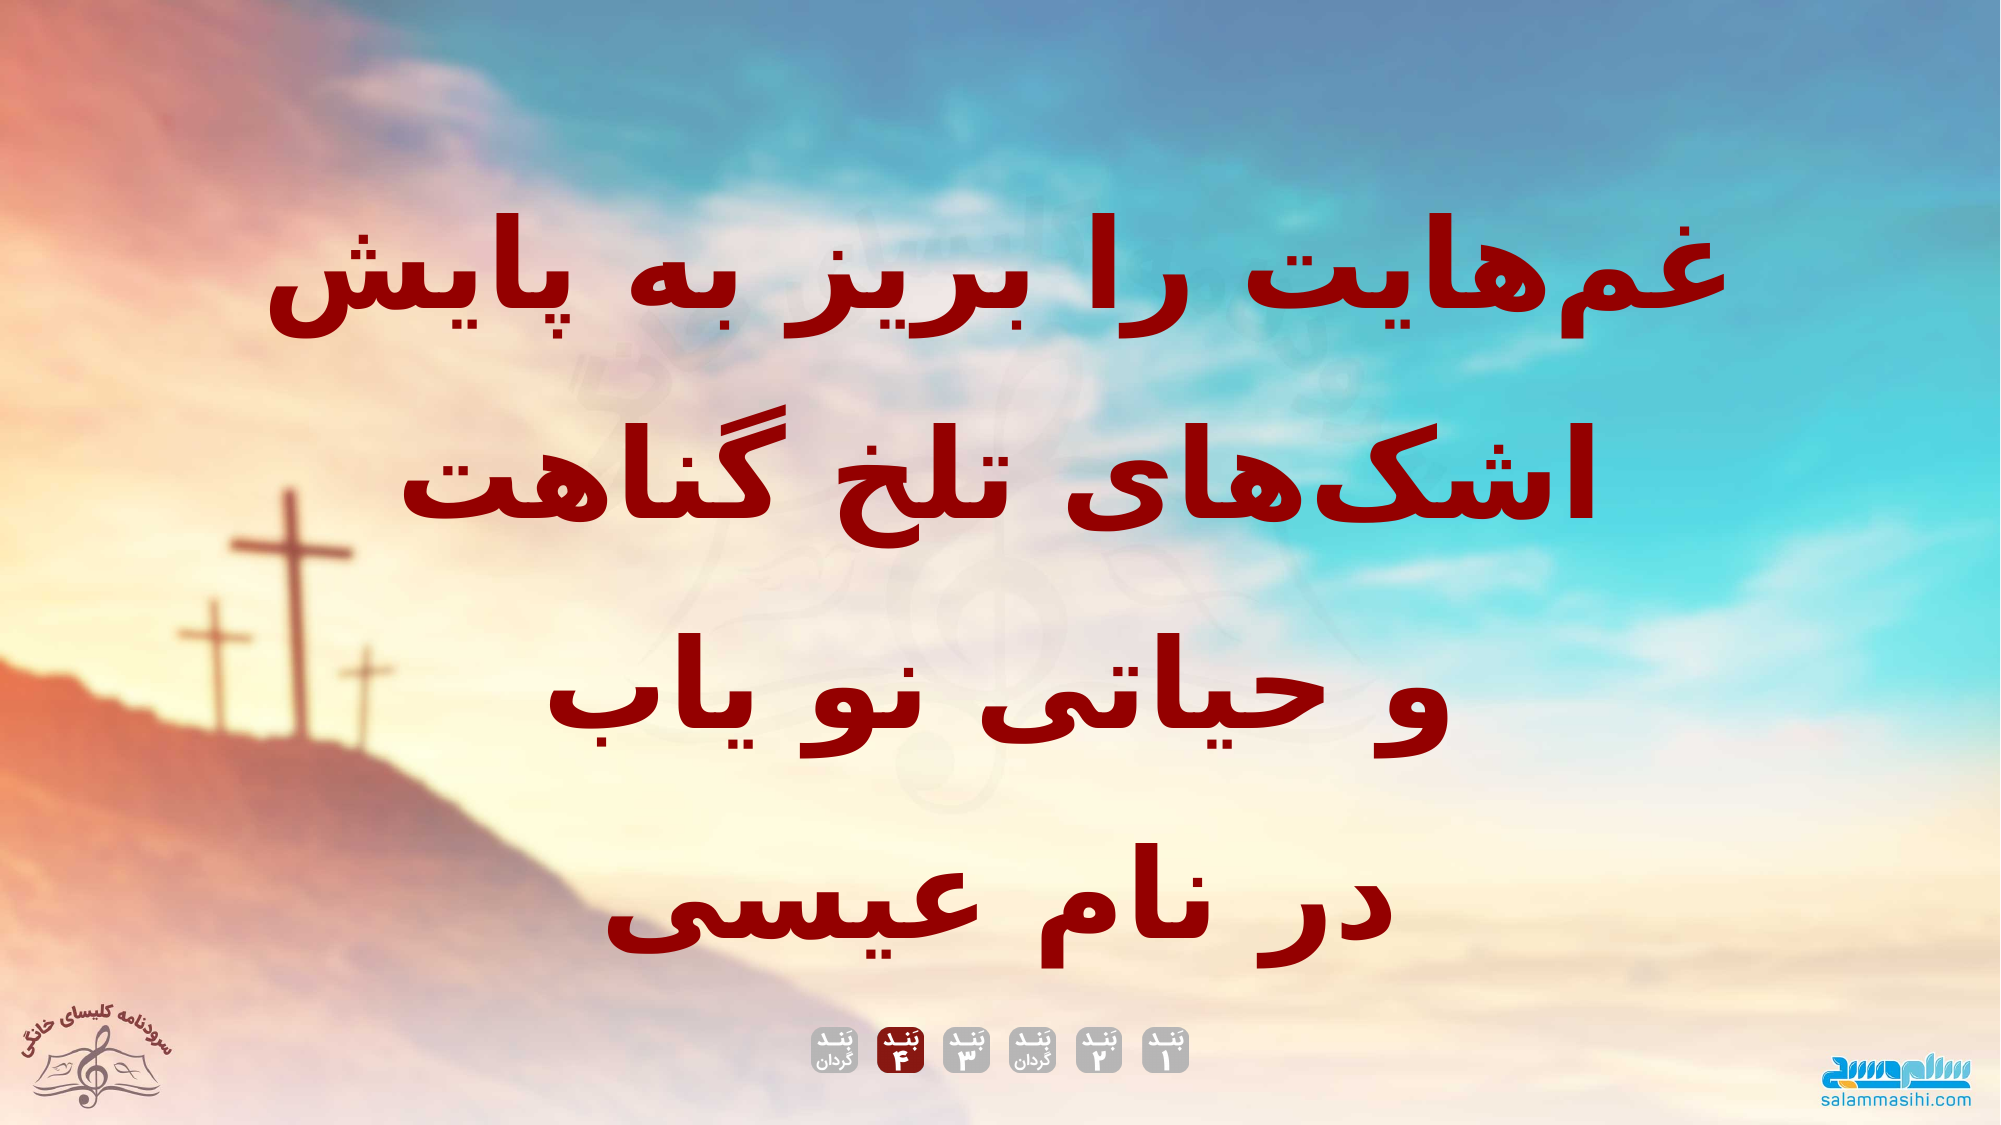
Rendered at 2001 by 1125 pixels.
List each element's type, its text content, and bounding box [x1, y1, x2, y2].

picture [0, 0, 2001, 1125]
title غم‌هایت را بریز به پایش اشک‌های تلخ گناهت و حیاتی نو یاب در نام عیسی [137, 59, 1863, 1027]
